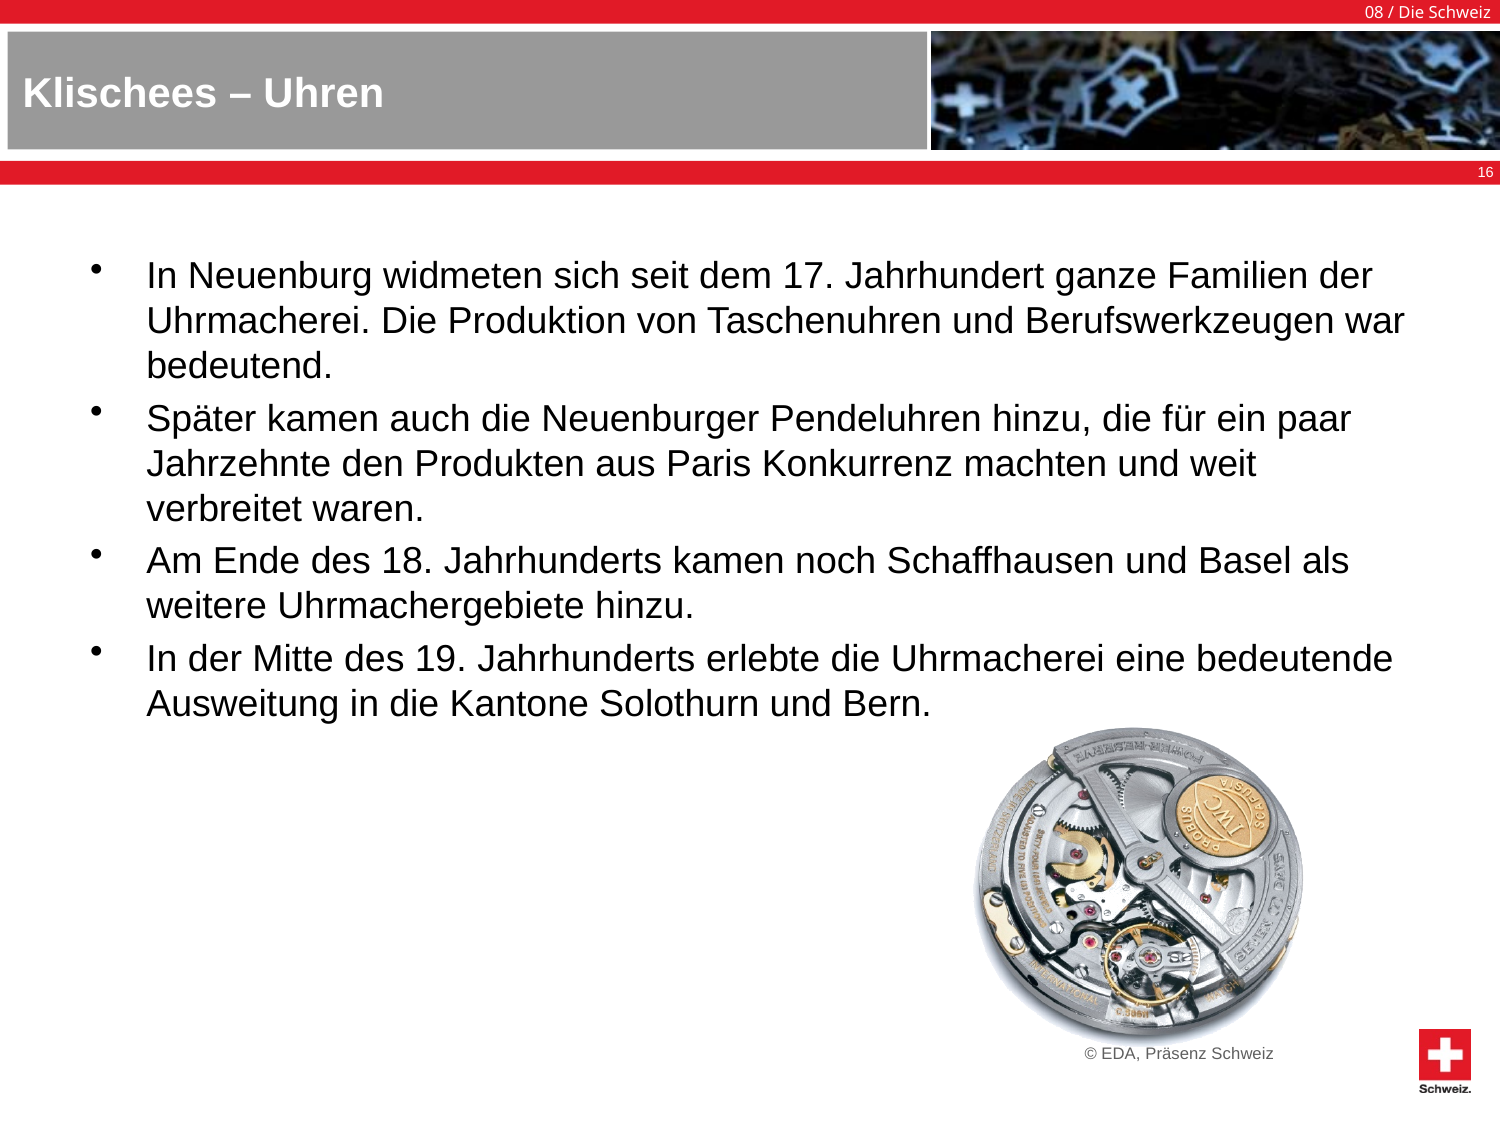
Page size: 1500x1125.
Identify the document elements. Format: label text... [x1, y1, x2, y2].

picture [931, 31, 1500, 150]
slide_number 16 [1158, 154, 1500, 234]
picture [1419, 1029, 1471, 1093]
list In Neuenburg widmeten sich seit dem 17. Jahrhundert ganze Familien der Uhrmacherei. Die Produktion von Taschenuhren und Berufswerkzeugen war bedeutend. Später kamen auch die Neuenburger Pendeluhren hinzu, die für ein paar Jahrzehnte den Produkten aus Paris Konkurrenz machten und weit verbreitet waren. Am Ende des 18. Jahrhunderts kamen noch Schaffhausen und Basel als weitere Uhrmachergebiete hinzu. In der Mitte des 19. Jahrhunderts erlebte die Uhrmacherei eine bedeutende Ausweitung in die Kantone Solothurn und Bern. [75, 243, 1425, 986]
picture [903, 692, 1324, 1112]
title Klischees – Uhren [7, 31, 928, 150]
